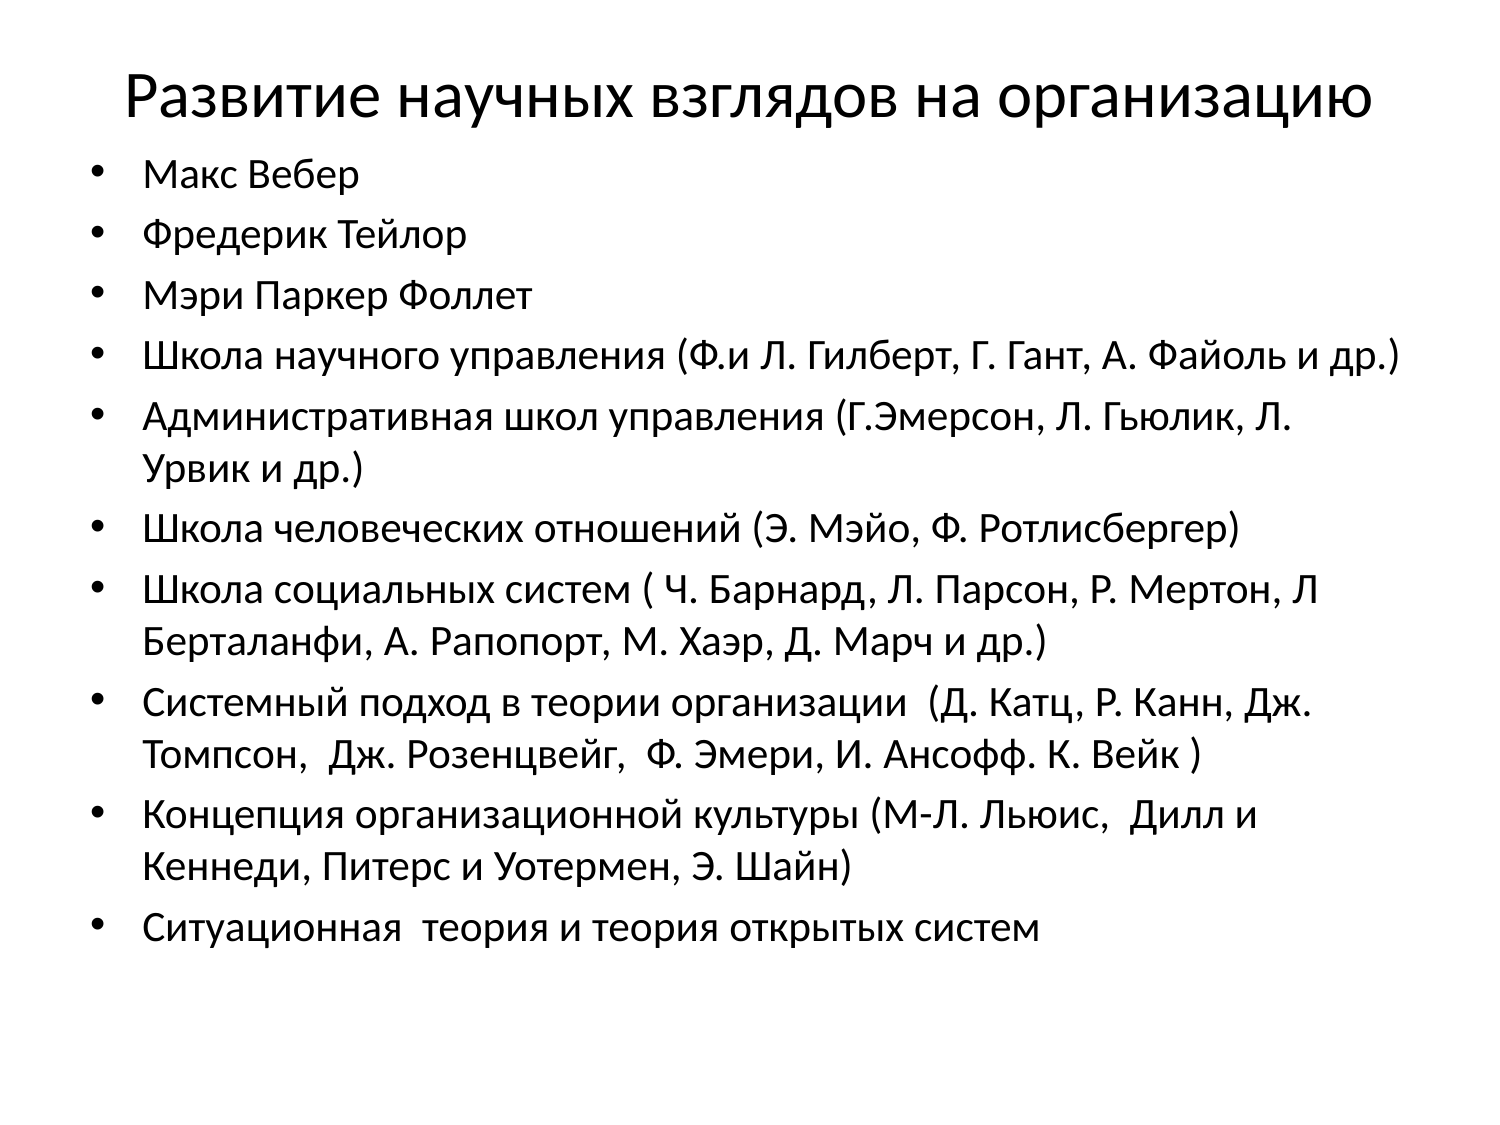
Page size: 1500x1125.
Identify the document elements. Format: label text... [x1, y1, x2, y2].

title Развитие научных взглядов на организацию [75, 45, 1425, 137]
list Макс Вебер Фредерик Тейлор Мэри Паркер Фоллет Школа научного управления (Ф.и Л. Гилберт, Г. Гант, А. Файоль и др.) Административная школ управления (Г.Эмерсон, Л. Гьюлик, Л. Урвик и др.) Школа человеческих отношений (Э. Мэйо, Ф. Ротлисбергер) Школа социальных систем ( Ч. Барнард, Л. Парсон, Р. Мертон, Л Берталанфи, А. Рапопорт, М. Хаэр, Д. Марч и др.) Системный подход в теории организации (Д. Катц, Р. Канн, Дж. Томпсон, Дж. Розенцвейг, Ф. Эмери, И. Ансофф. К. Вейк ) Концепция организационной культуры (М-Л. Льюис, Дилл и Кеннеди, Питерс и Уотермен, Э. Шайн) Ситуационная теория и теория открытых систем [75, 137, 1425, 1005]
